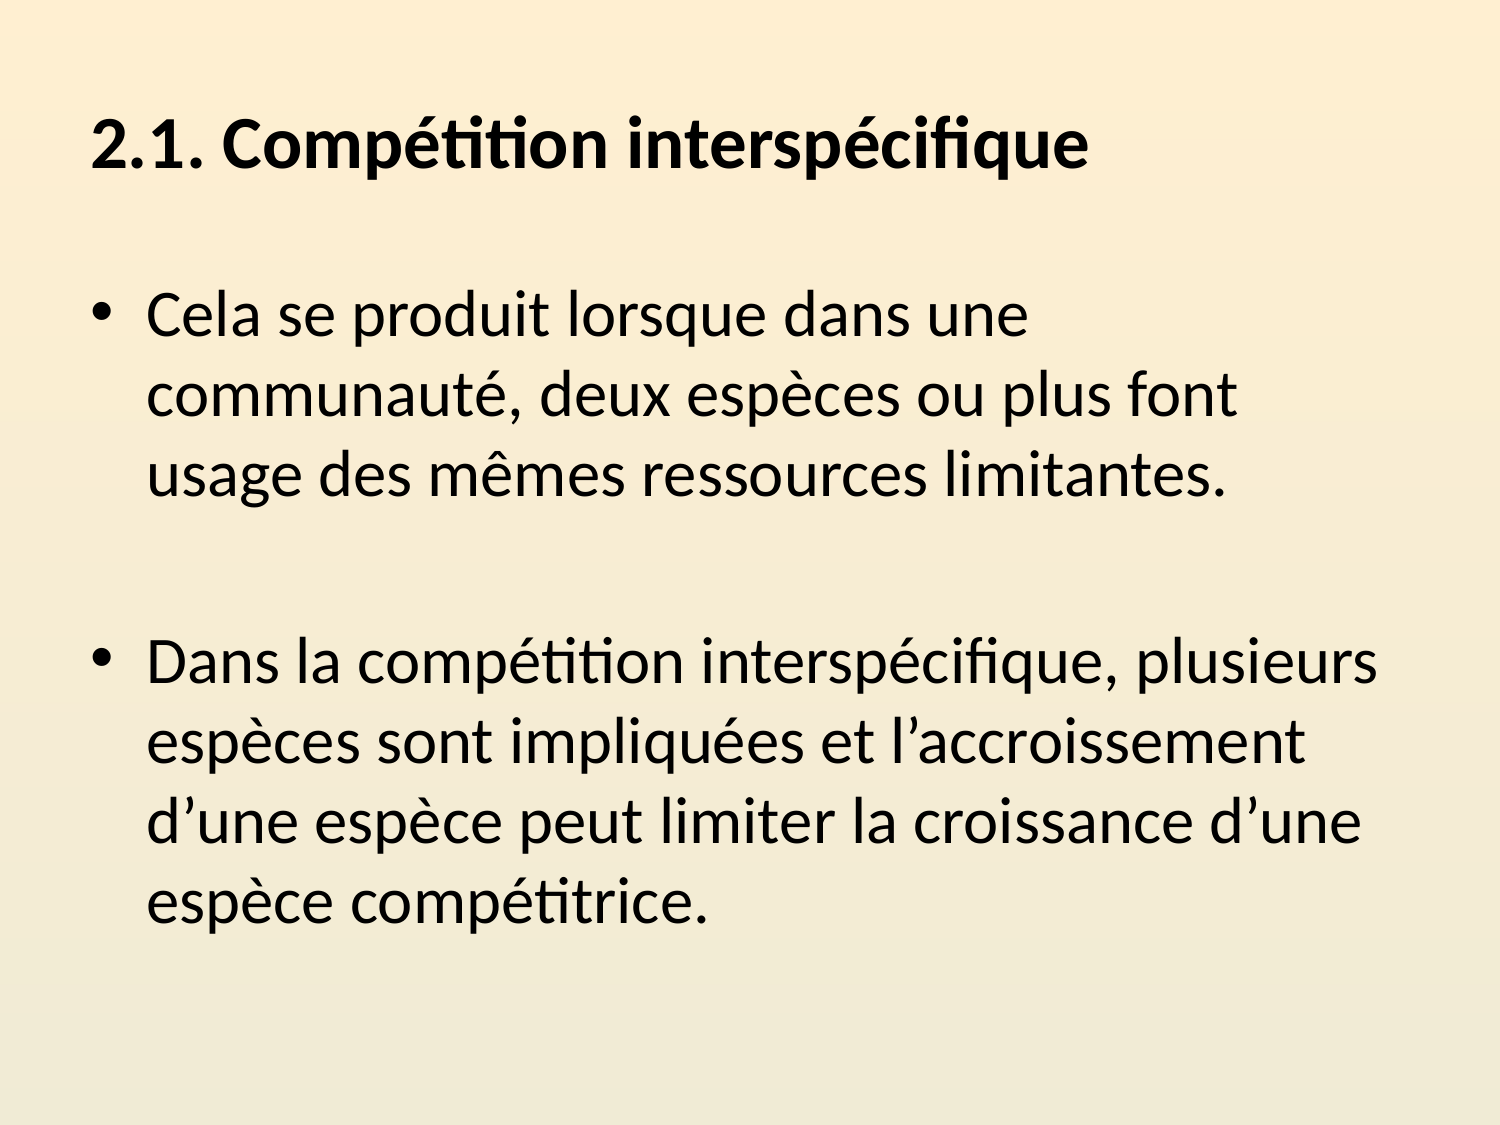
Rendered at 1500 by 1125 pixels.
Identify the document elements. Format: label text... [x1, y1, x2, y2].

list Cela se produit lorsque dans une communauté, deux espèces ou plus font usage des mêmes ressources limitantes. Dans la compétition interspécifique, plusieurs espèces sont impliquées et l’accroissement d’une espèce peut limiter la croissance d’une espèce compétitrice. [75, 262, 1425, 1005]
title 2.1. Compétition interspécifique [75, 45, 1425, 233]
